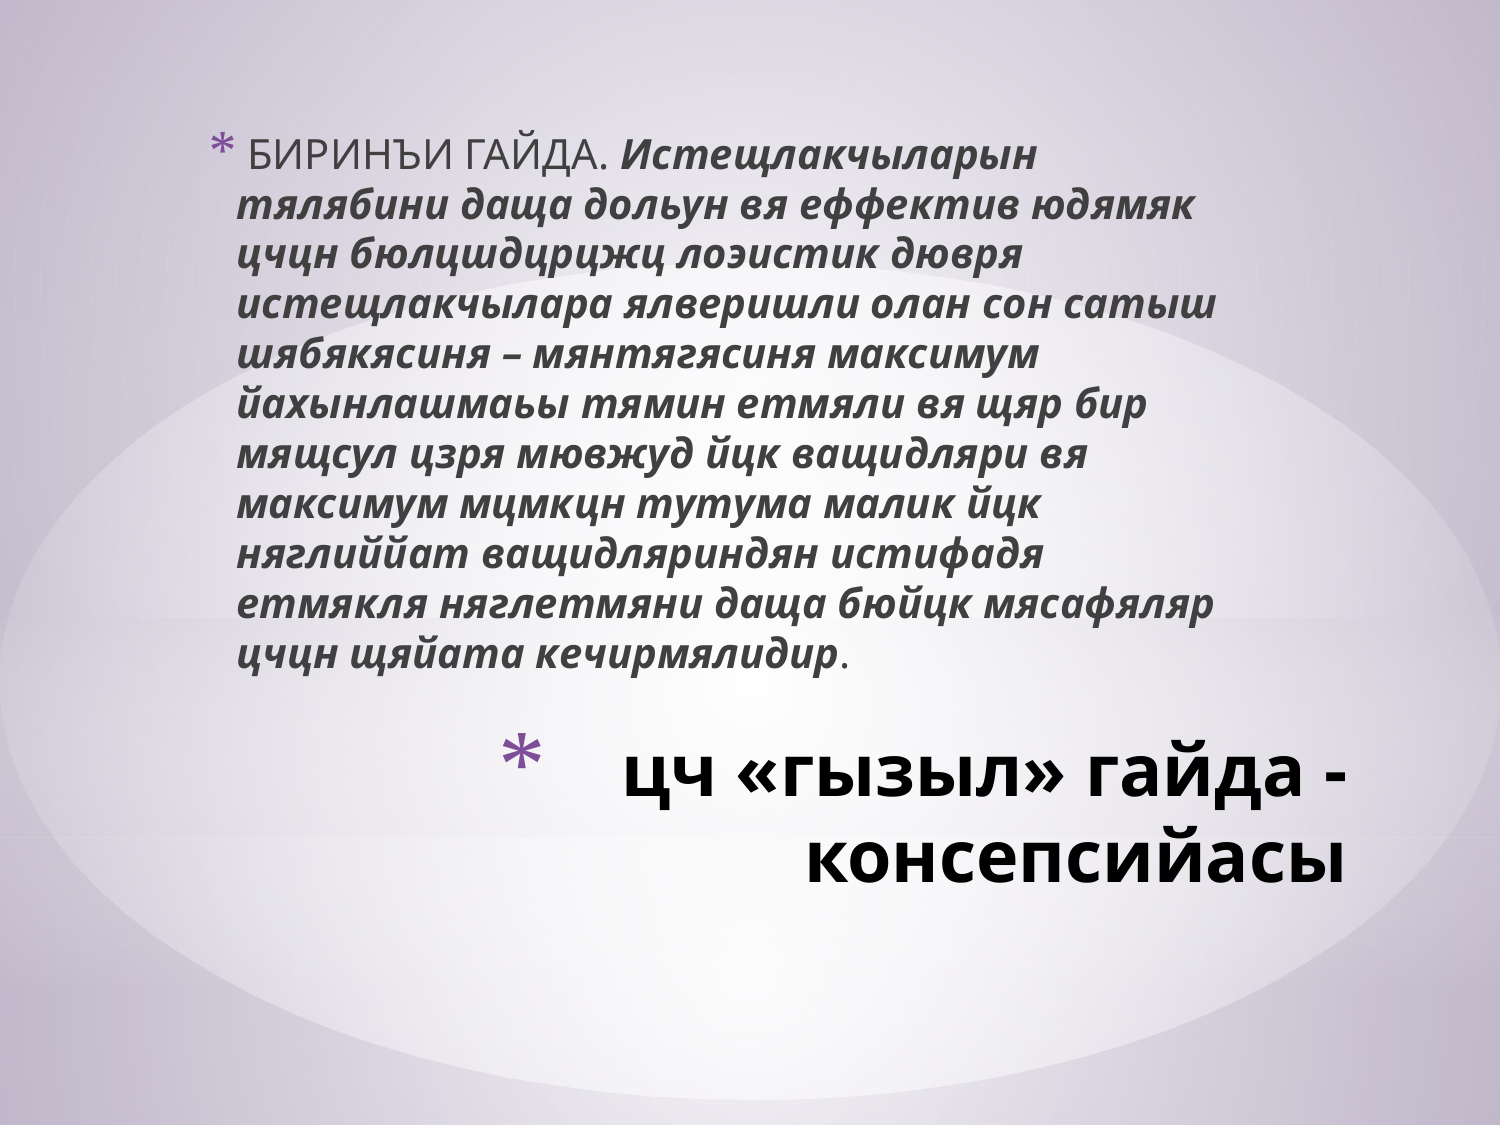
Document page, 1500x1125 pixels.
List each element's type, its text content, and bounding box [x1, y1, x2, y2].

list БИРИНЪИ ГАЙДА. Истещлакчыларын тялябини даща дольун вя еффектив юдямяк цчцн бюлцшдцрцжц лоэистик дювря истещлакчылара ялверишли олан сон сатыш шябякясиня – мянтягясиня максимум йахынлашмаьы тямин етмяли вя щяр бир мящсул цзря мювжуд йцк ващидляри вя максимум мцмкцн тутума малик йцк няглиййат ващидляриндян истифадя етмякля няглетмяни даща бюйцк мясафяляр цчцн щяйата кечирмялидир. [187, 120, 1238, 690]
title цч «гызыл» гайда - консепсийасы [294, 717, 1363, 905]
